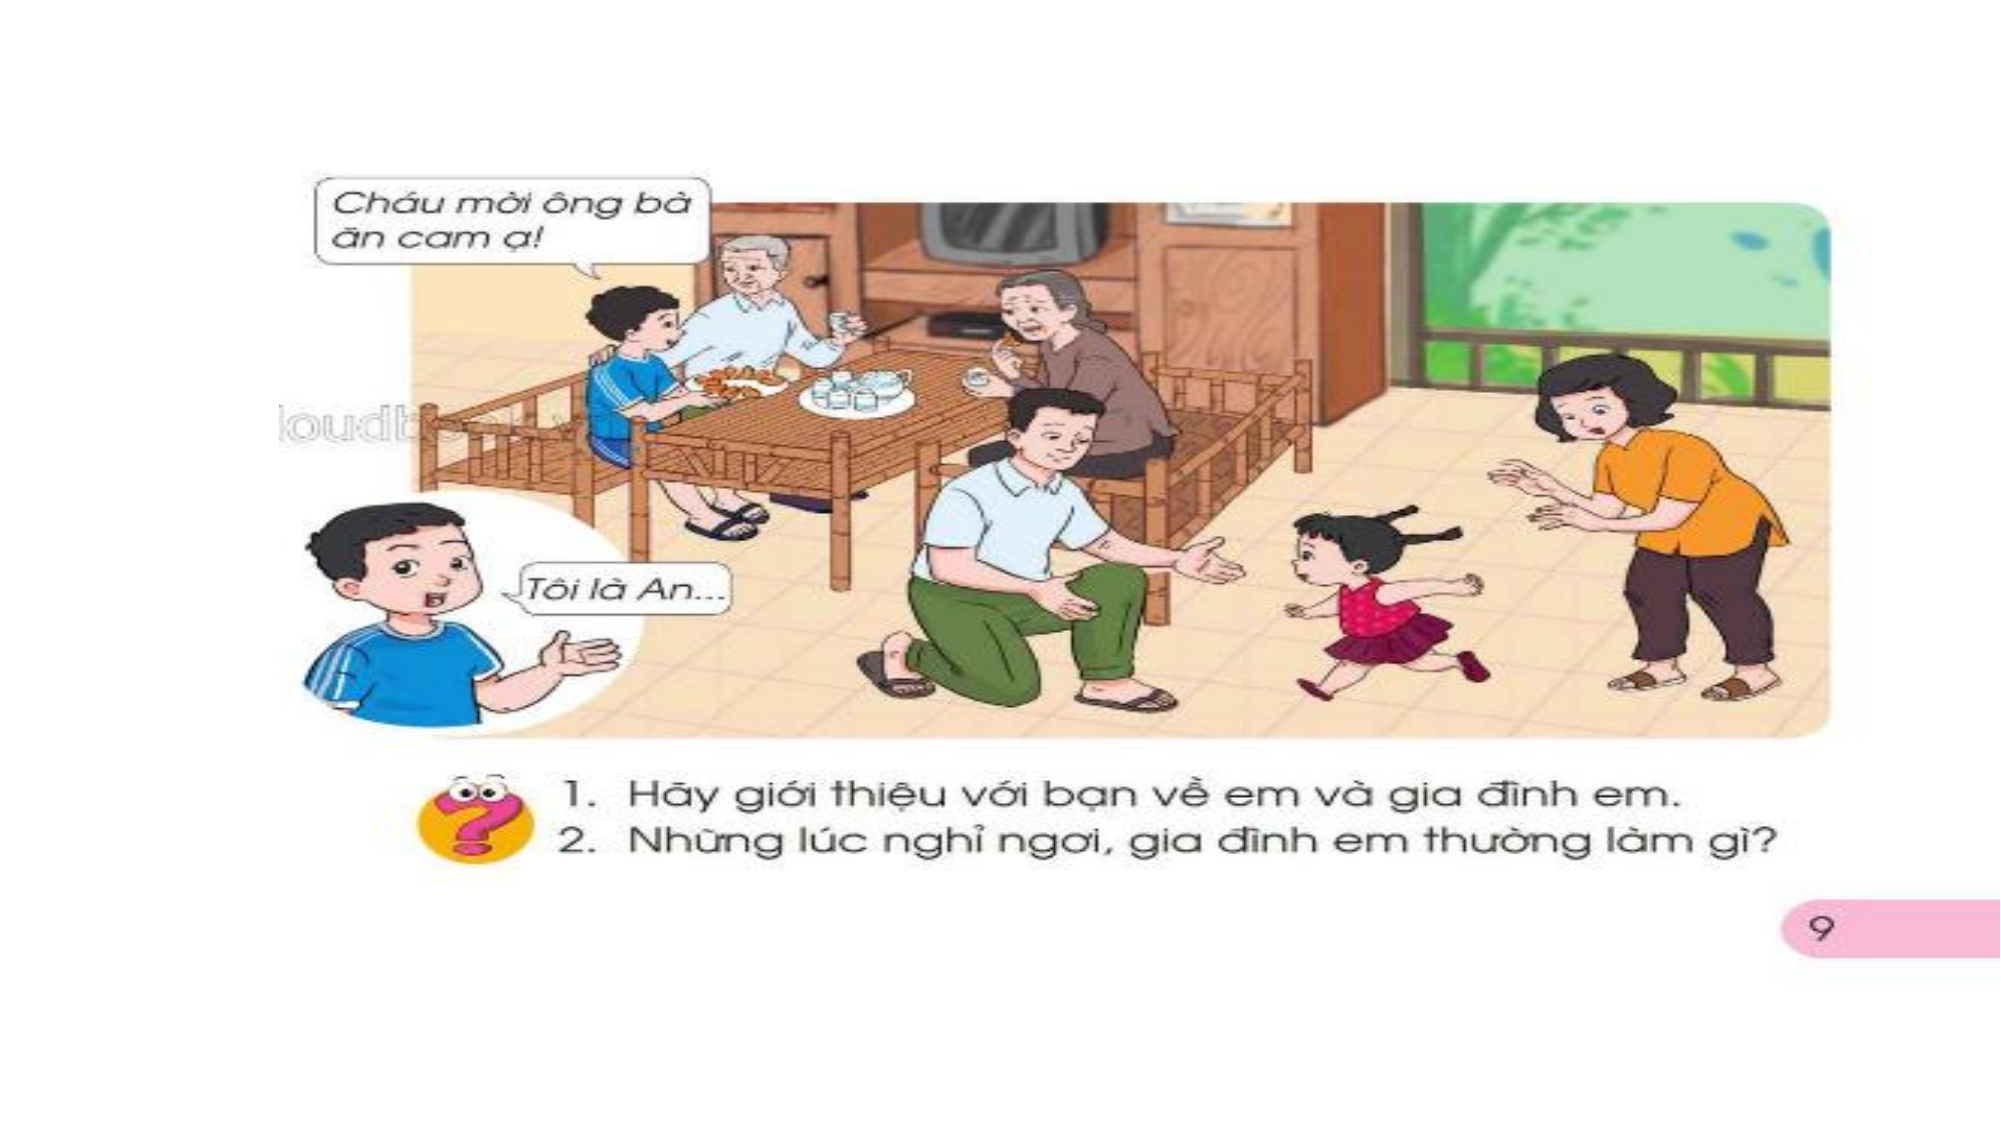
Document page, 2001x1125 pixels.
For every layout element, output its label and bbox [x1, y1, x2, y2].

picture [279, 153, 2000, 994]
